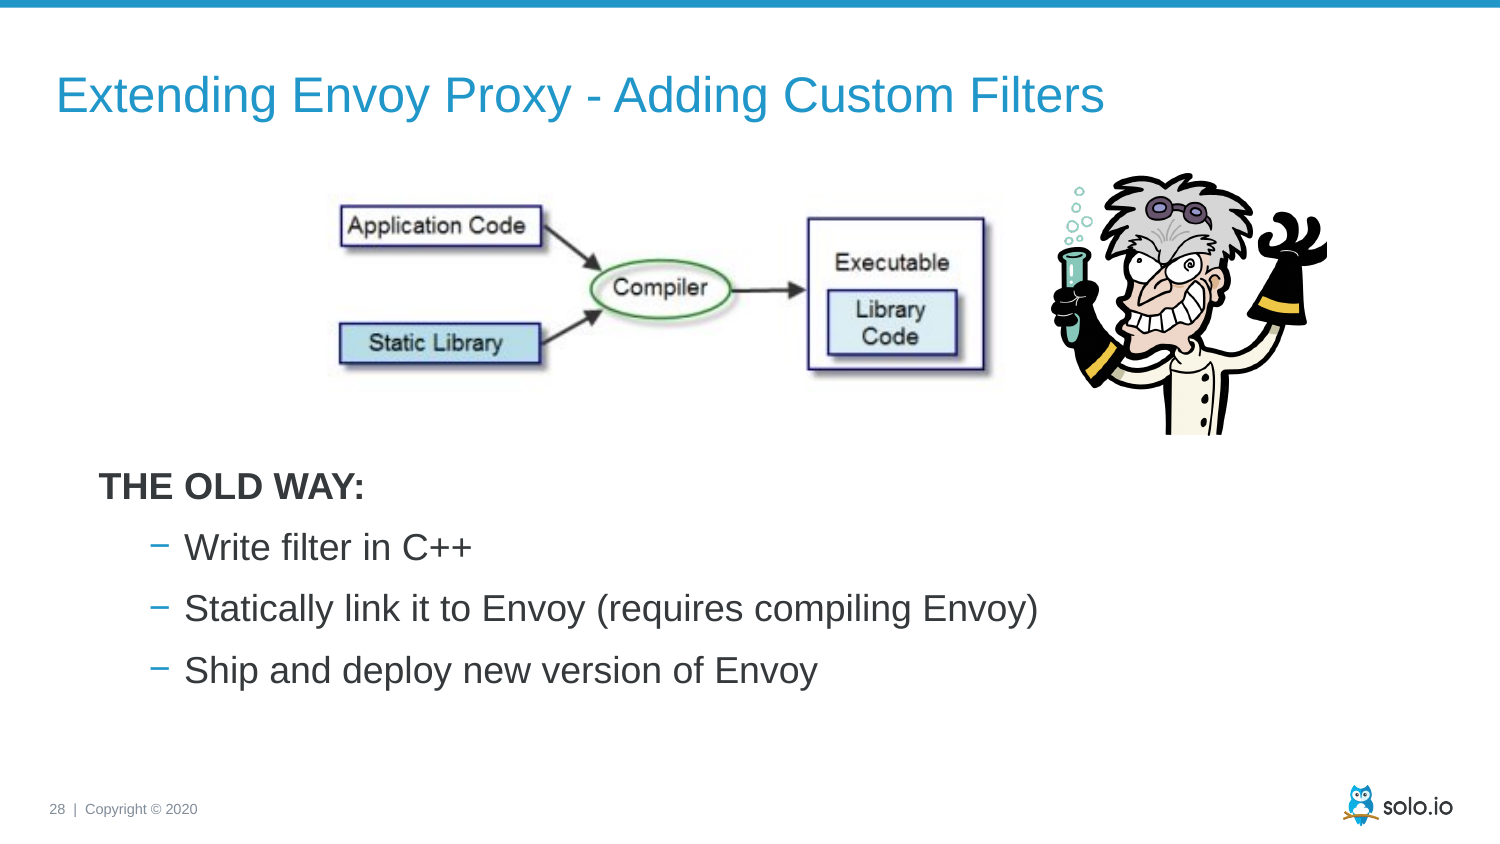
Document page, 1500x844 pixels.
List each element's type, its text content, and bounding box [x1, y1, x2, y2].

picture [327, 165, 1027, 415]
title Extending Envoy Proxy - Adding Custom Filters [44, 44, 1457, 149]
picture [1338, 783, 1456, 827]
list THE OLD WAY: Write filter in C++ Statically link it to Envoy (requires compiling Envoy) Ship and deploy new version of Envoy [87, 461, 1314, 782]
picture [1051, 172, 1327, 437]
